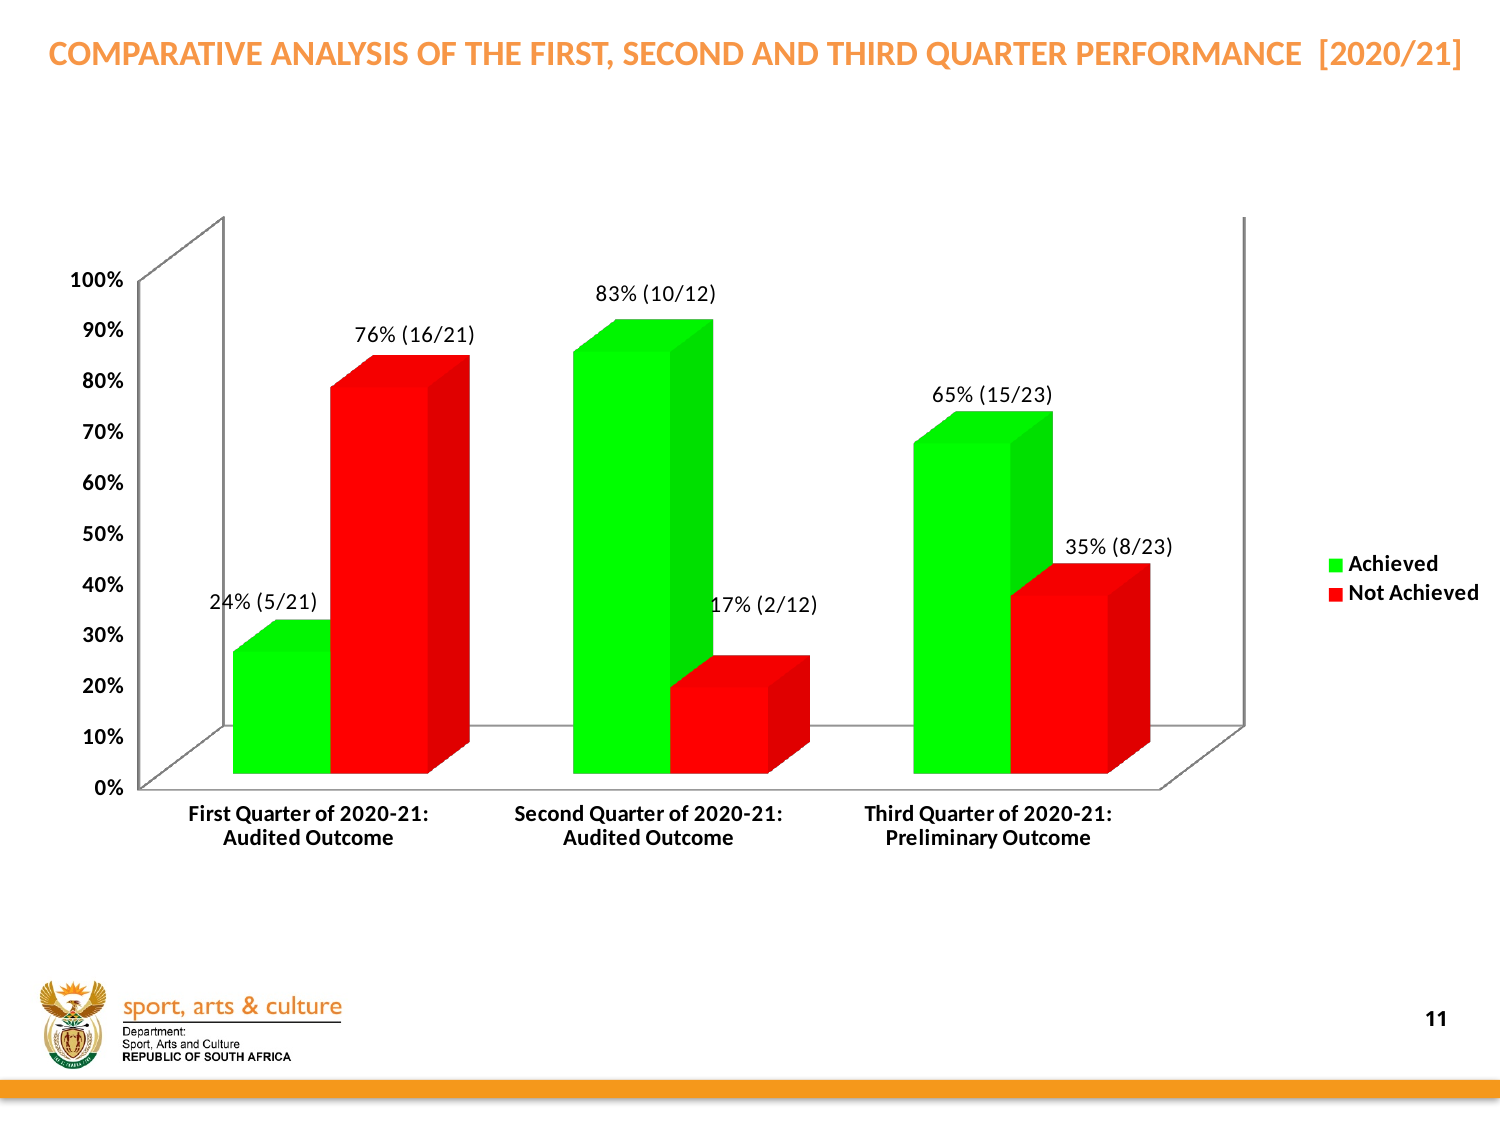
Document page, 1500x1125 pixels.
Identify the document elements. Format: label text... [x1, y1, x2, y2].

slide_number 11 [1390, 998, 1464, 1059]
picture [19, 988, 361, 1079]
chart [12, 172, 1500, 988]
title Comparative Analysis of the first, SECOND and THIRD quarter performance [2020/21] [23, 22, 1489, 120]
